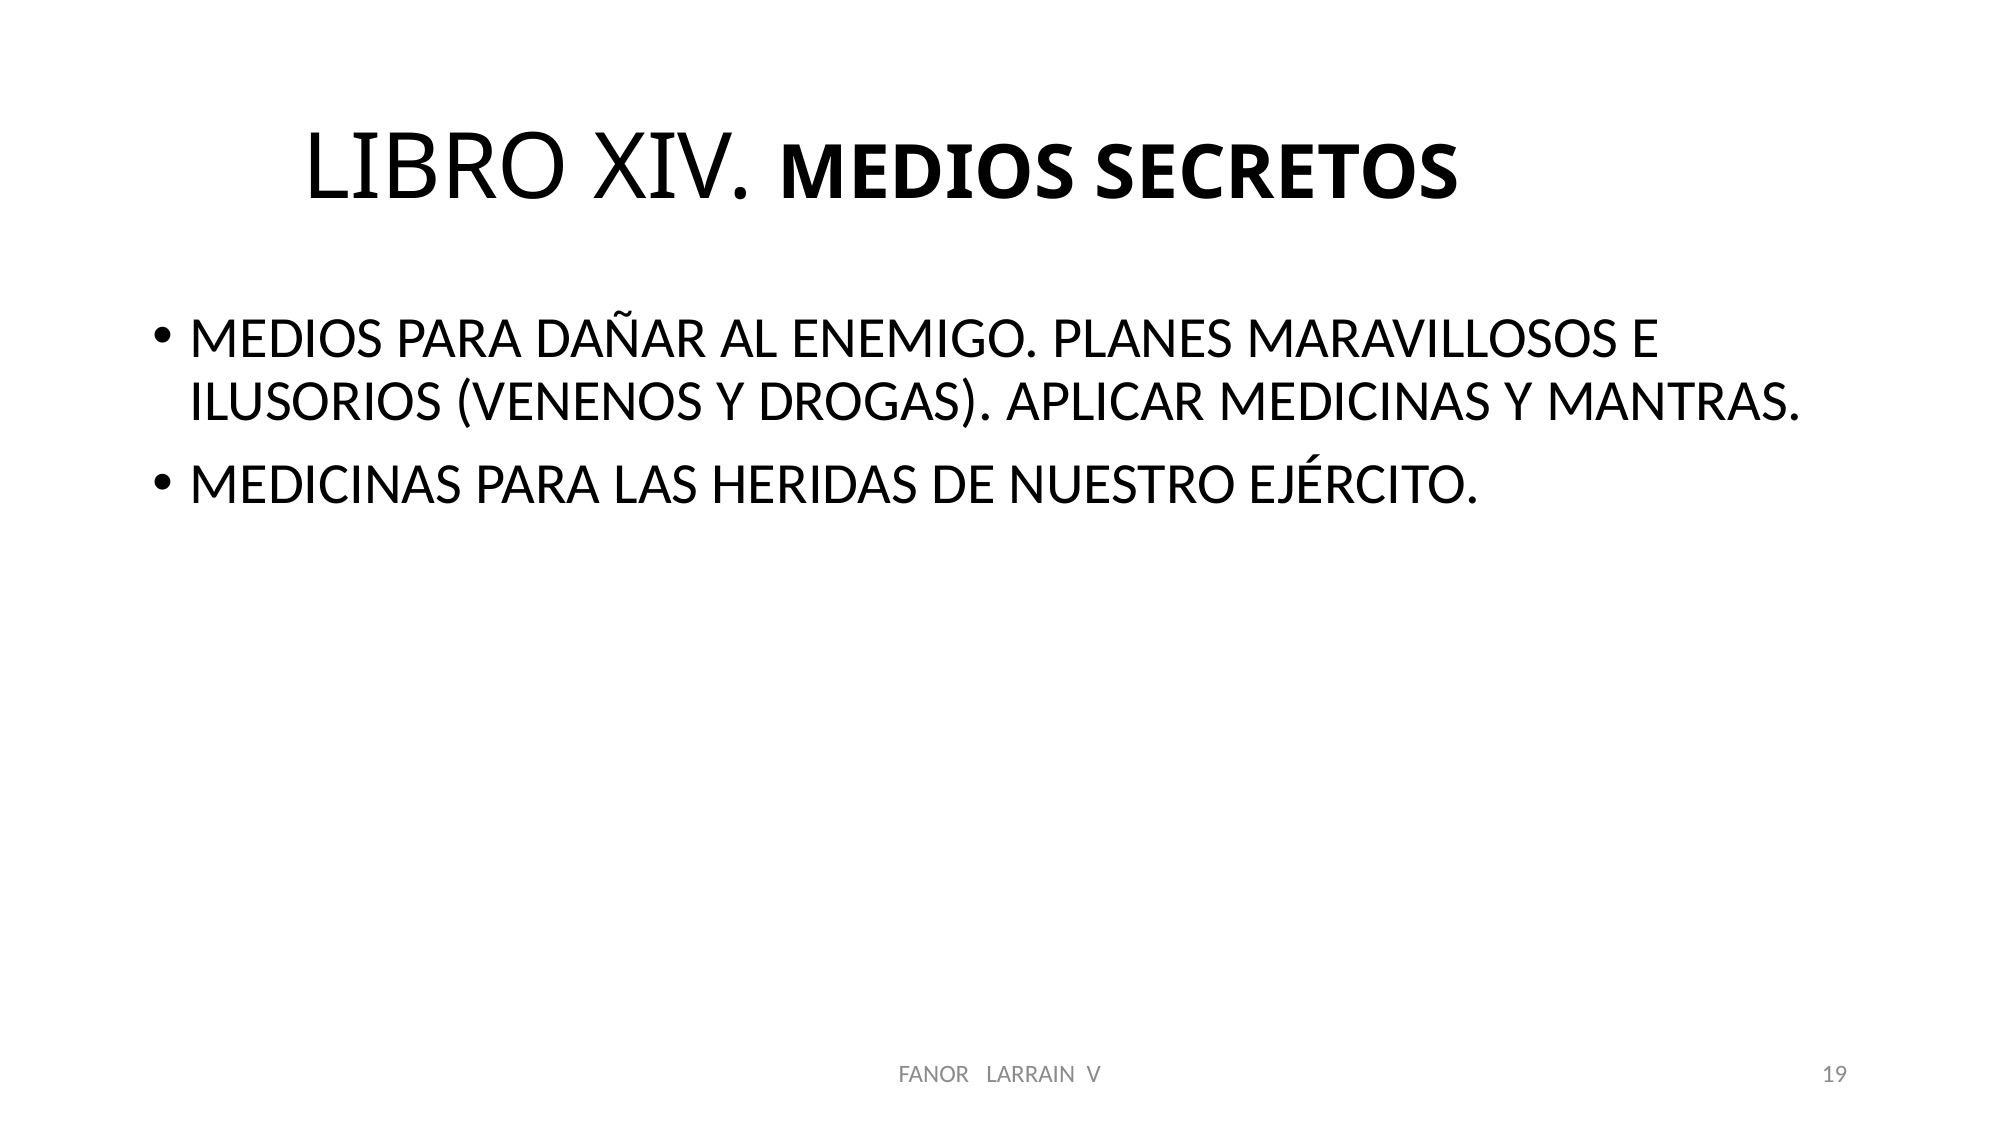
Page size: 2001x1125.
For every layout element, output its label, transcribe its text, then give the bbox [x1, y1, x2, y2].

list MEDIOS PARA DAÑAR AL ENEMIGO. PLANES MARAVILLOSOS E ILUSORIOS (VENENOS Y DROGAS). APLICAR MEDICINAS Y MANTRAS. MEDICINAS PARA LAS HERIDAS DE NUESTRO EJÉRCITO. [137, 299, 1863, 1014]
title LIBRO XIV. MEDIOS SECRETOS [137, 59, 1863, 278]
slide_number 19 [1412, 1042, 1863, 1103]
footer FANOR LARRAIN V [662, 1042, 1338, 1103]
